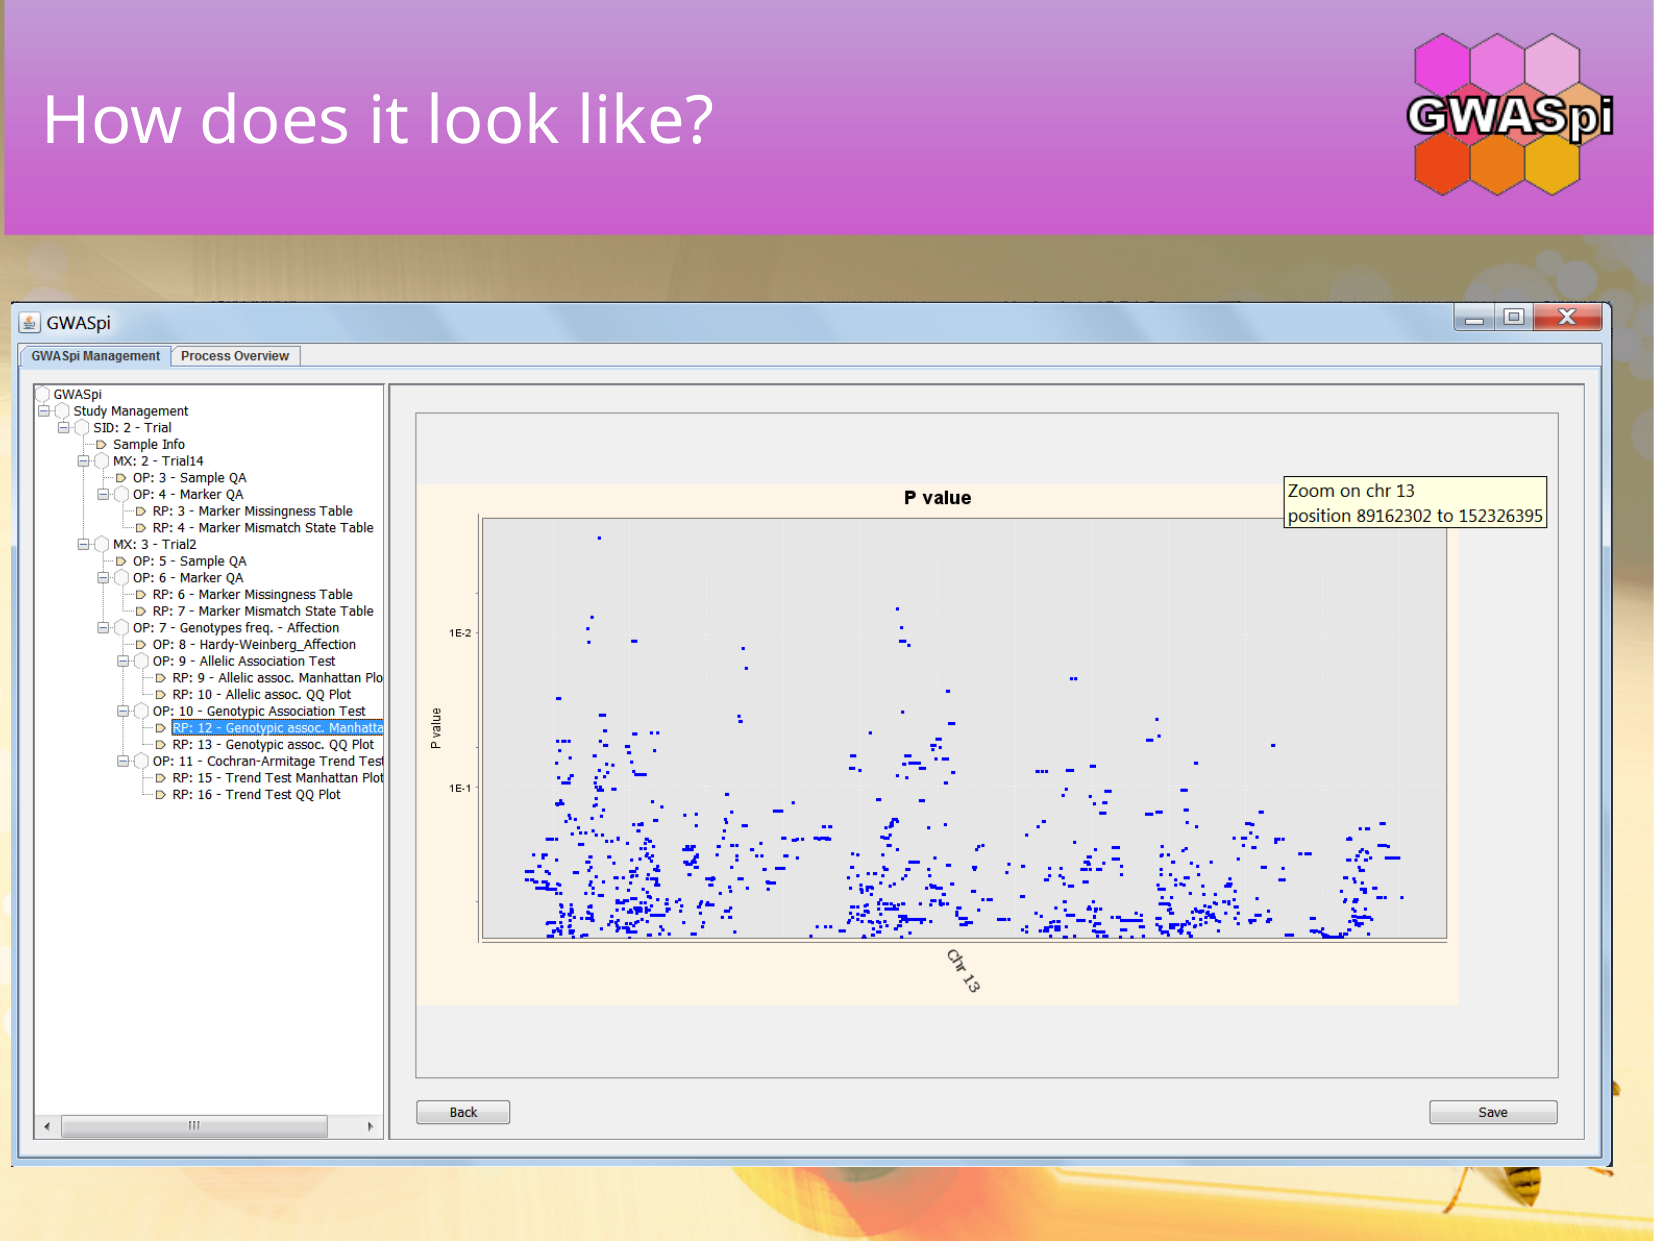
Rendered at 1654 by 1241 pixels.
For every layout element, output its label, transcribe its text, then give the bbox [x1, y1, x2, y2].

title How does it look like? [0, 21, 1572, 211]
picture [0, 0, 1654, 1241]
